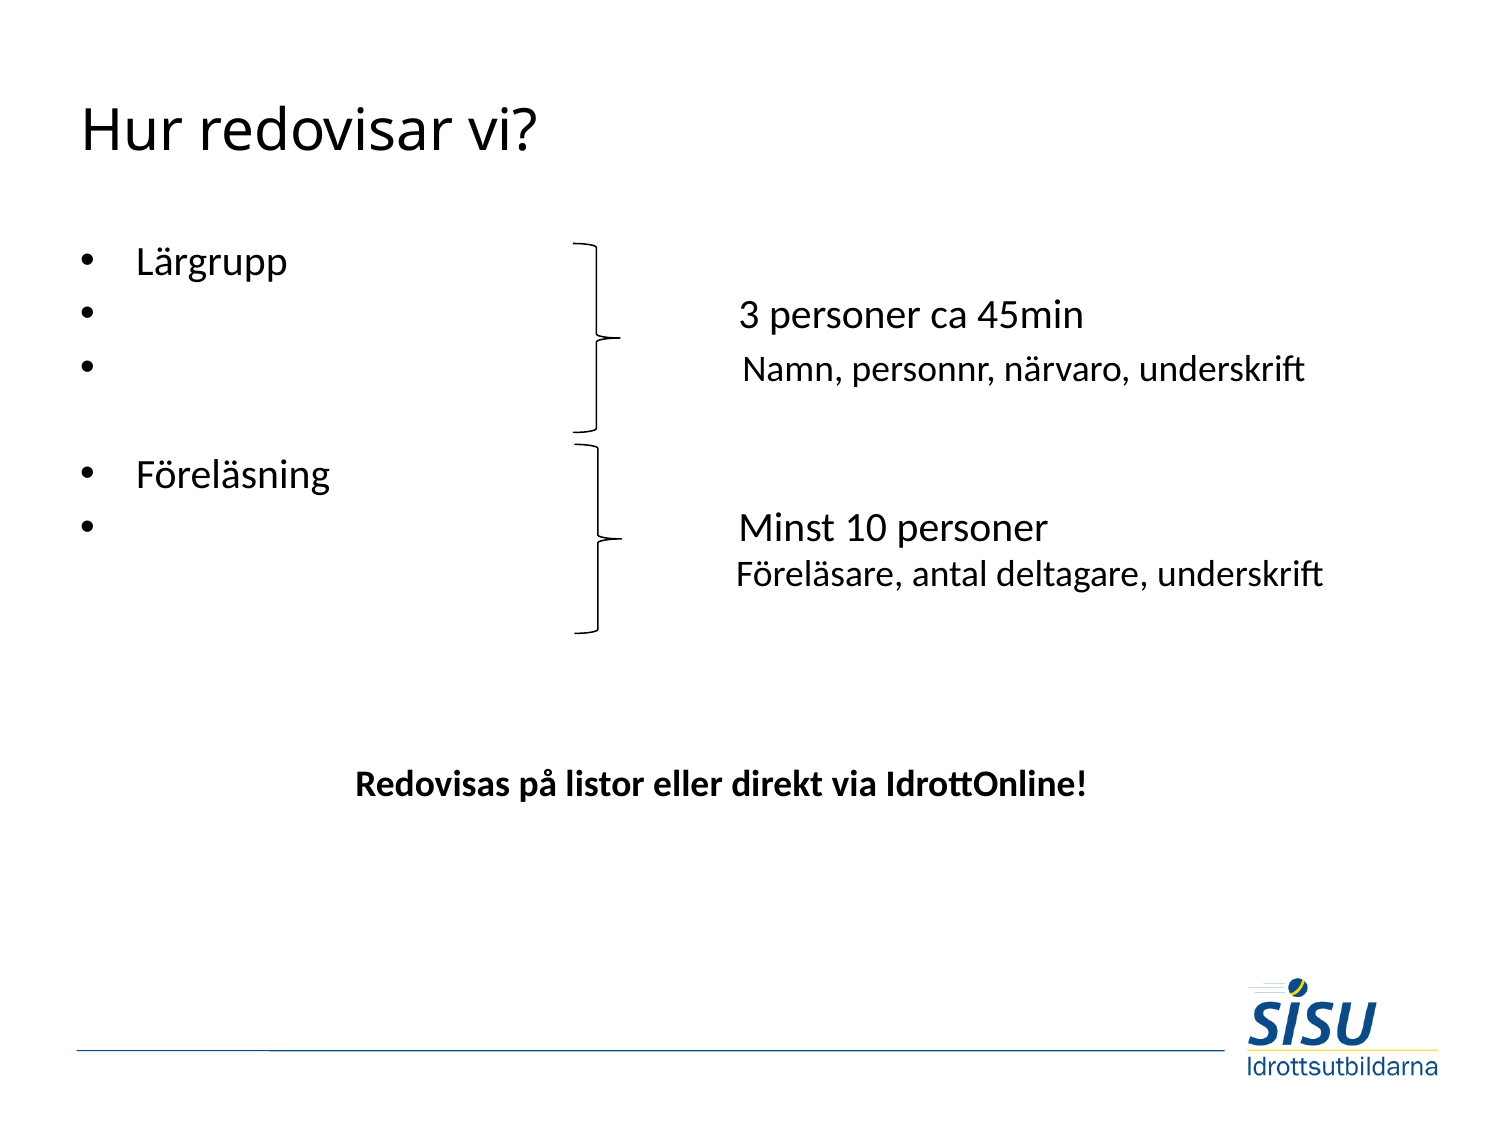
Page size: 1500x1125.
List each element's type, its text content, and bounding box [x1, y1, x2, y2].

text_box Redovisas på listor eller direkt via IdrottOnline! [112, 751, 1341, 812]
title Hur redovisar vi? [64, 78, 1424, 177]
text_box [574, 443, 623, 635]
list Lärgrupp 3 personer ca 45min Namn, personnr, närvaro, underskrift Föreläsning Minst 10 personer Föreläsare, antal deltagare, underskrift [64, 231, 1424, 965]
picture [1246, 977, 1438, 1076]
text_box [572, 242, 621, 434]
